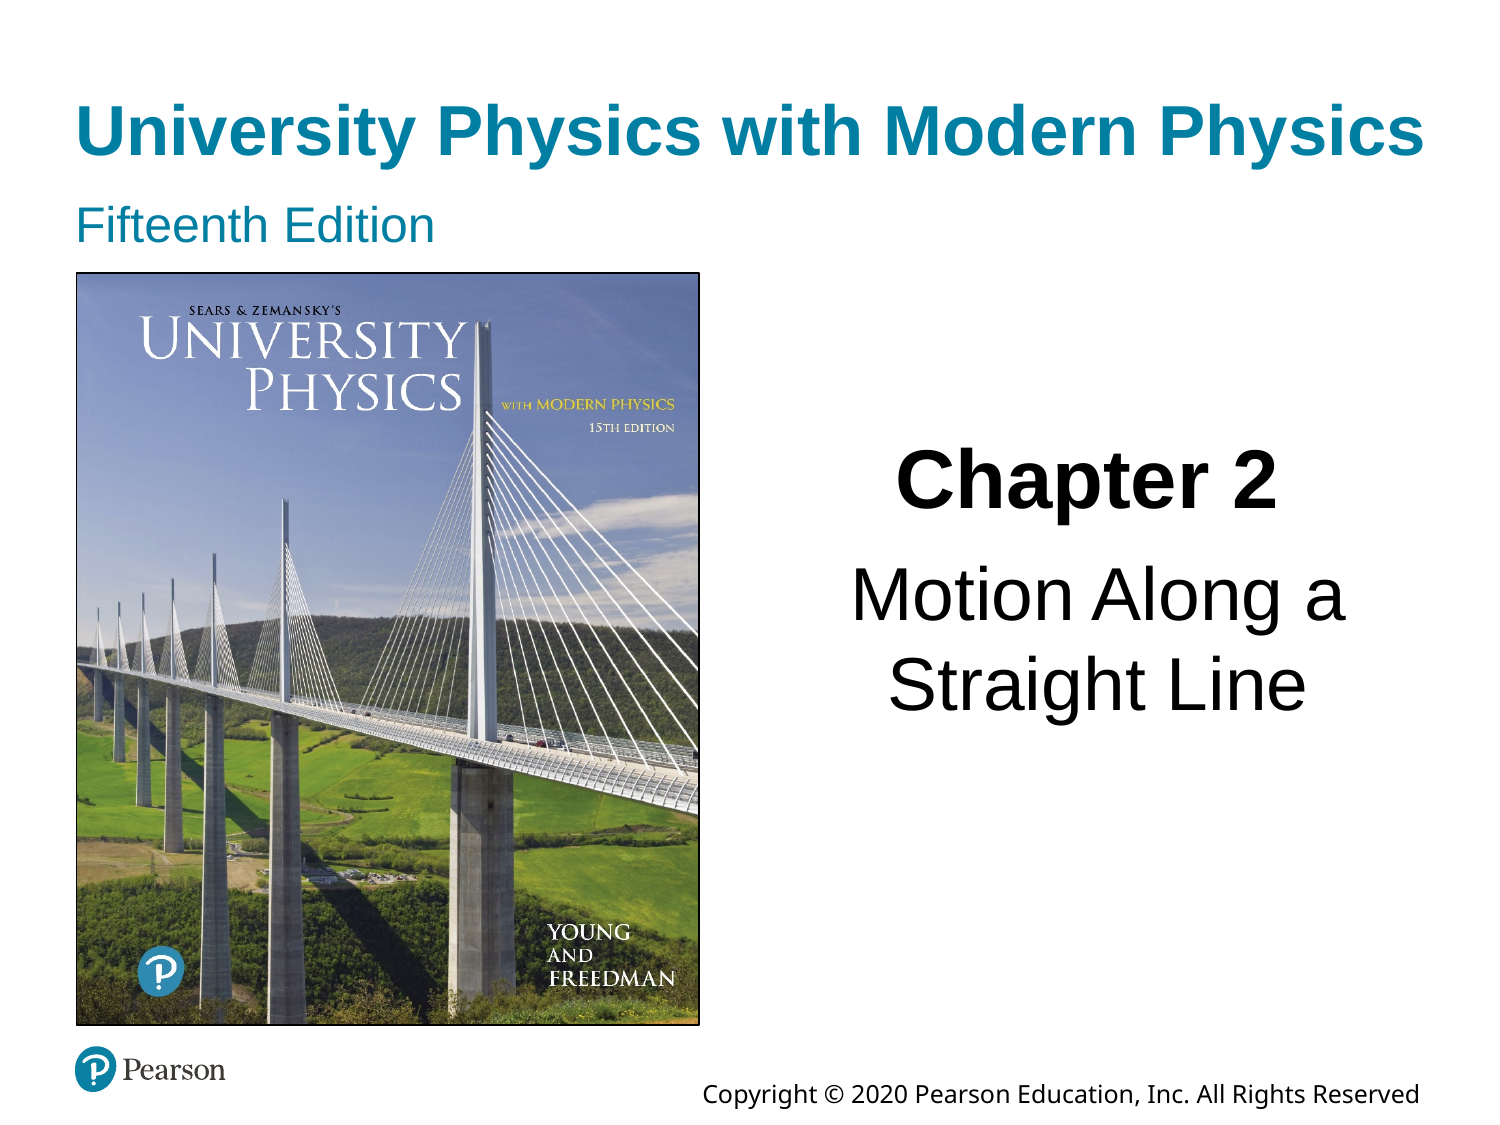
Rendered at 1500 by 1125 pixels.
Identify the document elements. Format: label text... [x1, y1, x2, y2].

list Fifteenth Edition [75, 192, 1425, 250]
picture [76, 273, 699, 1025]
list Copyright © 2020 Pearson Education, Inc. All Rights Reserved [617, 1063, 1437, 1124]
title University Physics with Modern Physics [75, 24, 1475, 170]
list Chapter 2 [787, 262, 1388, 525]
list Motion Along a Straight Line [774, 545, 1422, 938]
